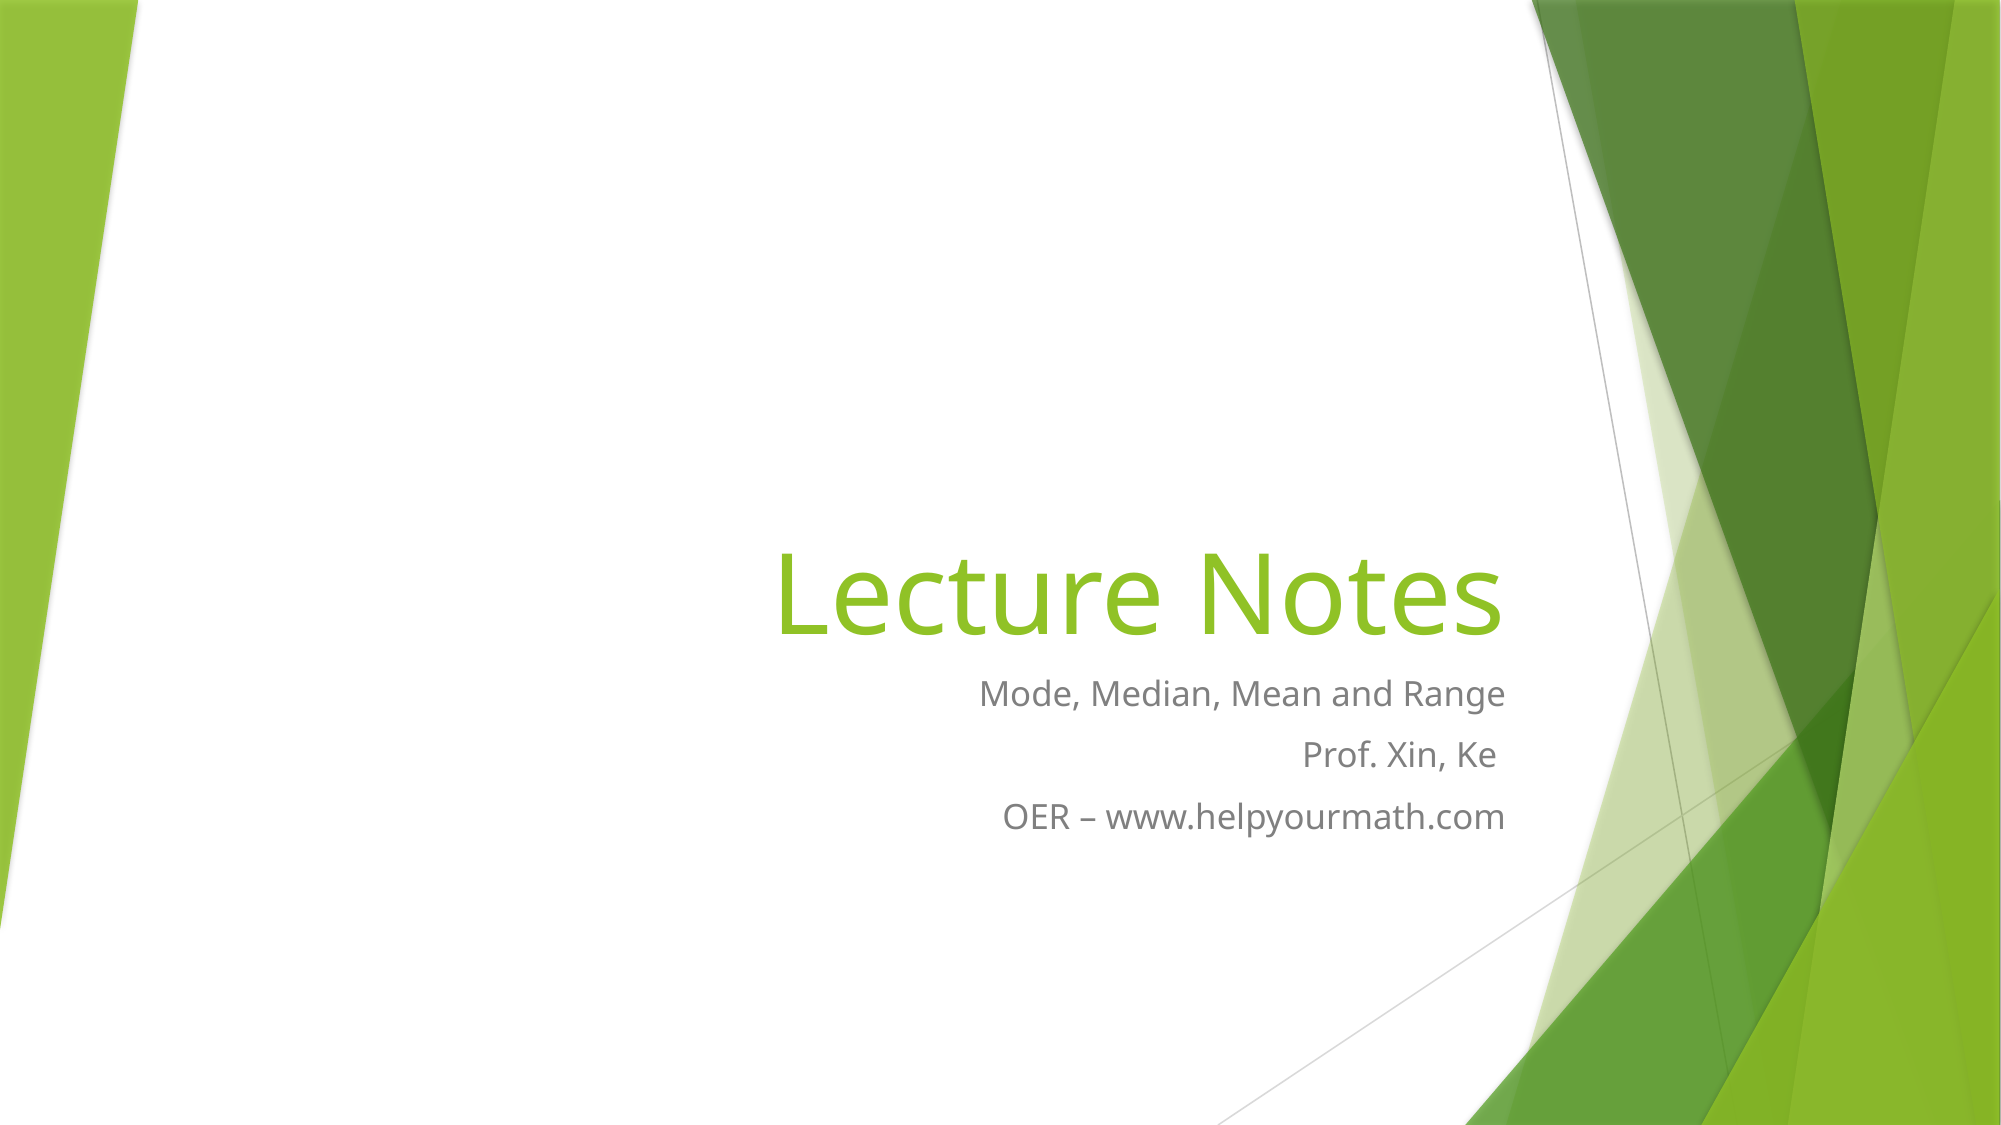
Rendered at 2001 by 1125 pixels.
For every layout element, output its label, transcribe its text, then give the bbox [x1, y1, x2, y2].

title Lecture Notes [247, 394, 1522, 664]
subtitle Mode, Median, Mean and Range Prof. Xin, Ke OER – www.helpyourmath.com [247, 664, 1522, 845]
